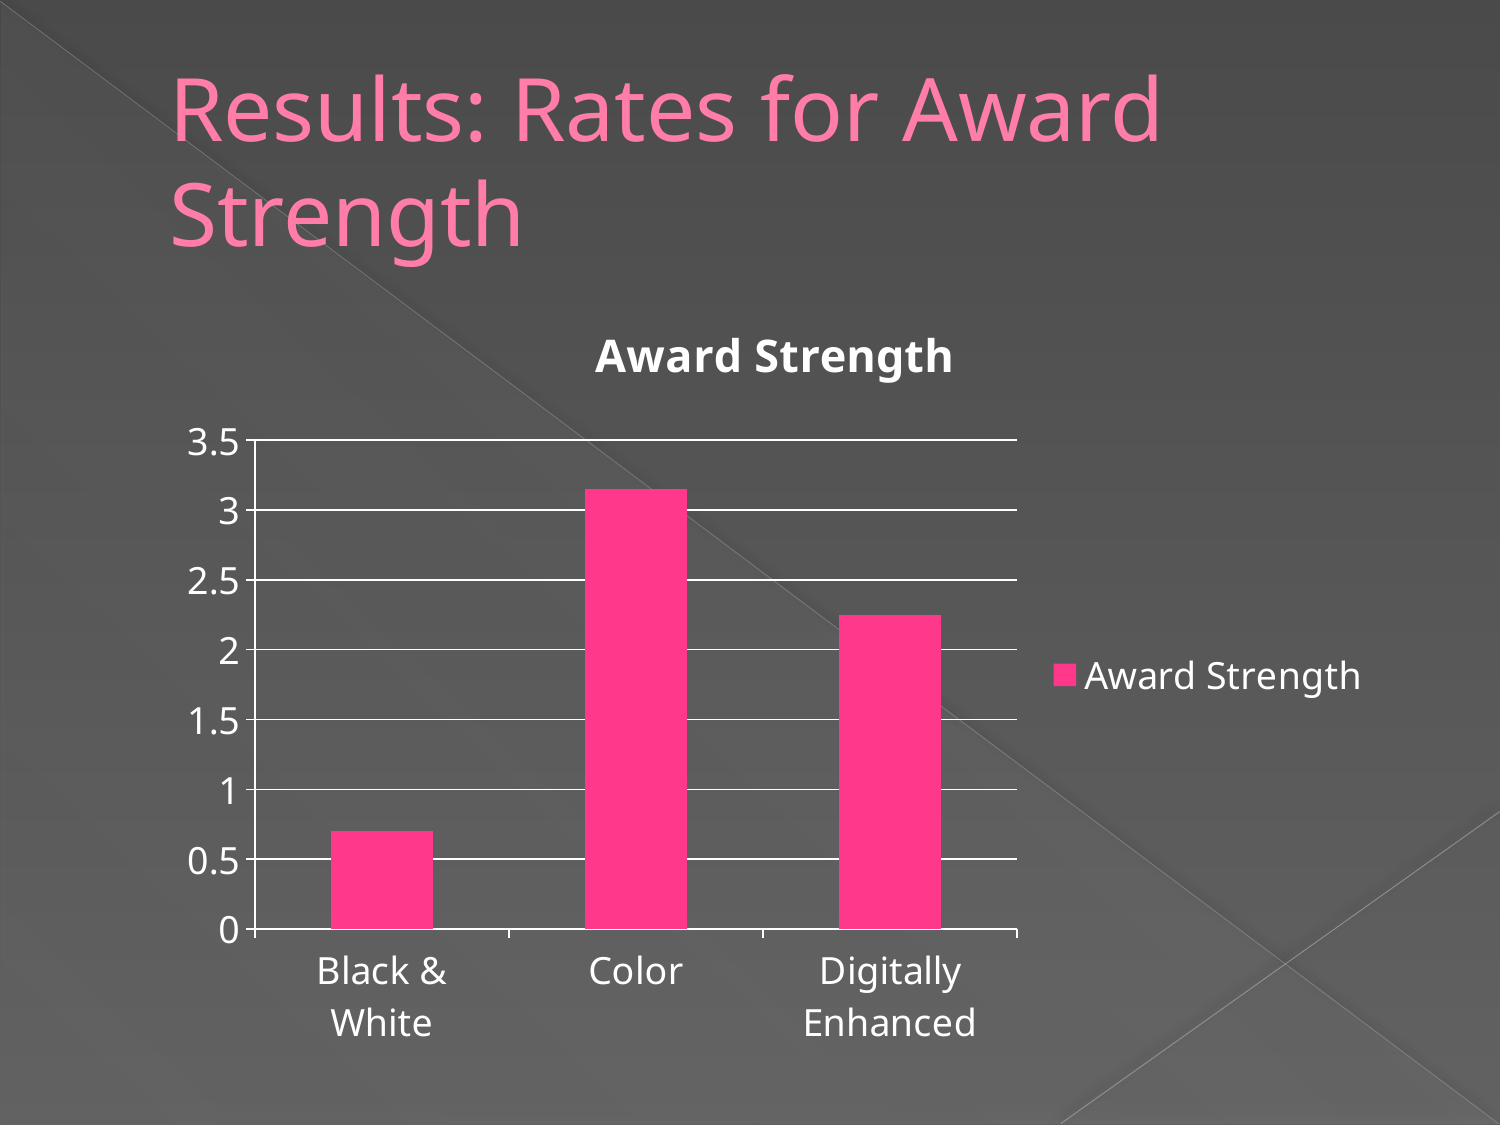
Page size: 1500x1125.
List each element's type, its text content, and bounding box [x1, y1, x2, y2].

title Results: Rates for Award Strength [75, 43, 1425, 274]
chart [162, 287, 1388, 1063]
